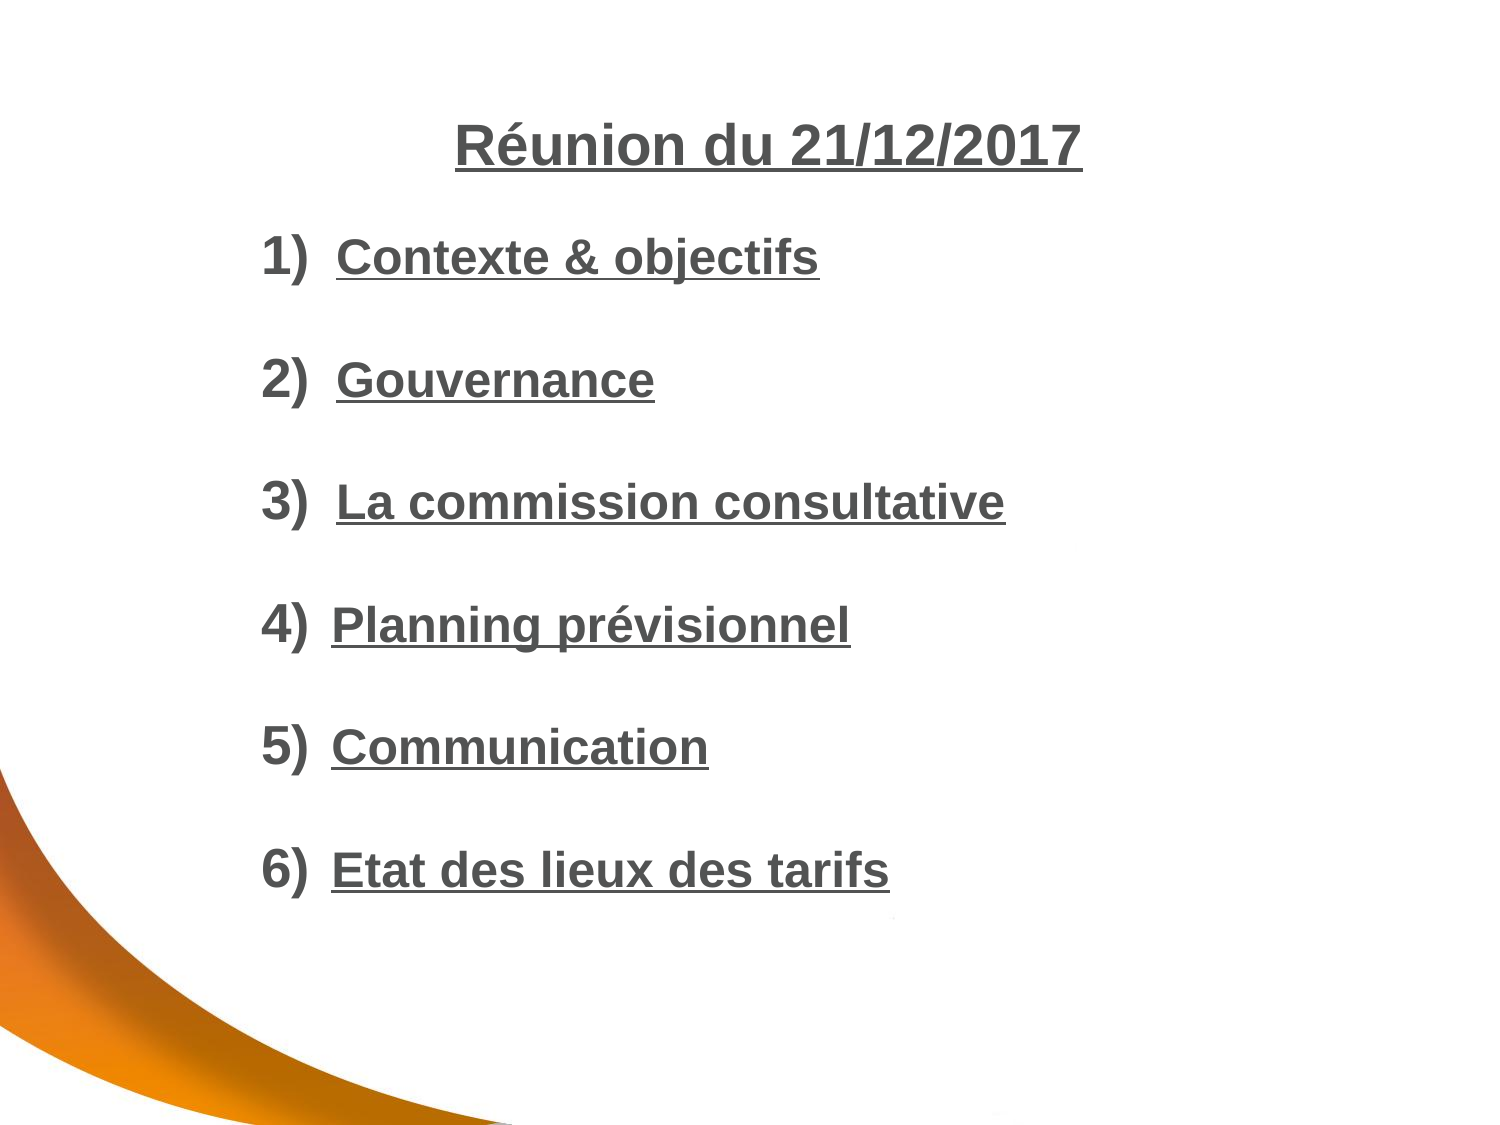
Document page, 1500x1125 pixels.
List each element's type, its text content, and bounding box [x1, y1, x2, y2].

title Réunion du 21/12/2017 [183, 87, 1355, 197]
picture [0, 0, 1500, 1125]
list Contexte & objectifs Gouvernance La commission consultative Planning prévisionnel Communication Etat des lieux des tarifs [246, 217, 1425, 974]
